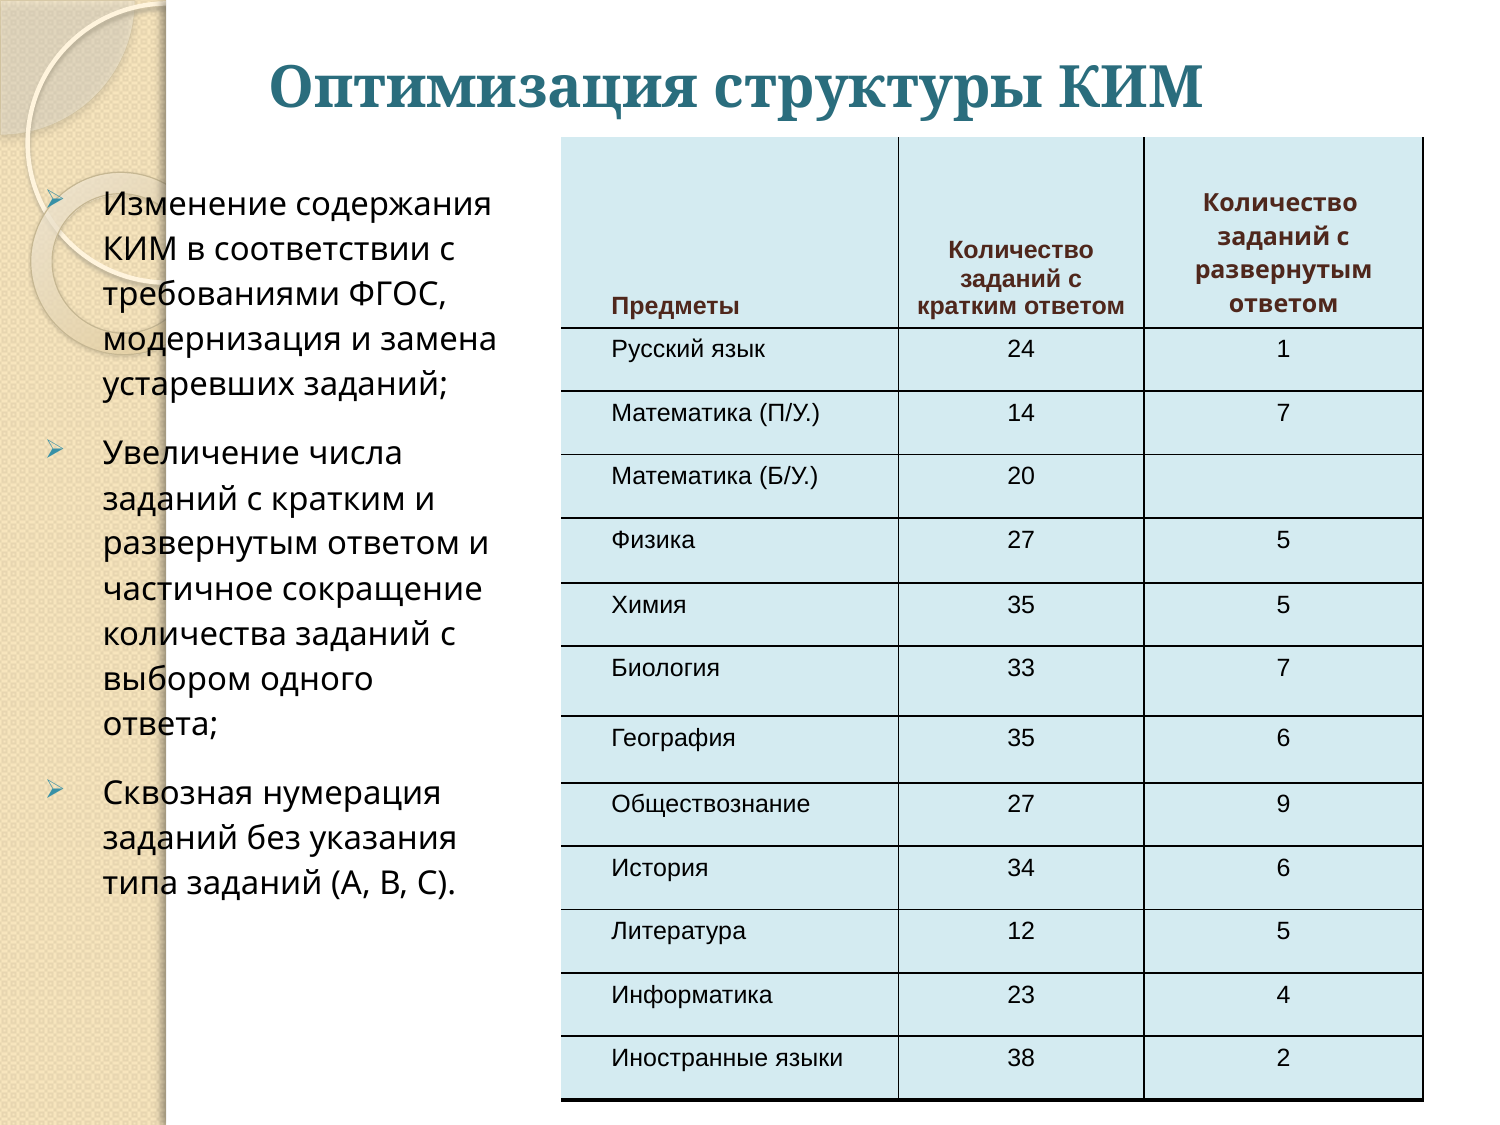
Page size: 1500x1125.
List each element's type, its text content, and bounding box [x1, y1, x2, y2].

table_cell 23 [899, 974, 1143, 1035]
table_cell 24 [899, 329, 1143, 390]
table_cell 35 [899, 584, 1143, 645]
table_cell Химия [561, 584, 898, 645]
text_box Оптимизация структуры КИМ [253, 7, 1270, 161]
table_cell Информатика [561, 974, 898, 1035]
table_cell История [561, 847, 898, 909]
table_cell Иностранные языки [561, 1037, 898, 1098]
table_cell 20 [899, 455, 1143, 517]
table_cell Русский язык [561, 329, 898, 390]
table_cell 12 [899, 910, 1143, 972]
table_cell 27 [899, 784, 1143, 845]
table_cell 1 [1145, 329, 1422, 390]
table_cell 4 [1145, 974, 1422, 1035]
table_cell Обществознание [561, 784, 898, 845]
table_cell Математика (П/У.) [561, 392, 898, 454]
table_cell 5 [1145, 584, 1422, 645]
list Изменение содержания КИМ в соответствии с требованиями ФГОС, модернизация и замена устаревших заданий; Увеличение числа заданий с кратким и развернутым ответом и частичное сокращение количества заданий c выбором одного ответа; Сквозная нумерация заданий без указания типа заданий (А, В, С). [29, 172, 514, 953]
table_cell 6 [1145, 717, 1422, 782]
table_cell 33 [899, 647, 1143, 715]
table_header Количество заданий с кратким ответом [899, 161, 1143, 327]
table_cell Математика (Б/У.) [561, 455, 898, 517]
table_cell 5 [1145, 519, 1422, 582]
table_cell Литература [561, 910, 898, 972]
table_cell 7 [1145, 647, 1422, 715]
table_cell 6 [1145, 847, 1422, 909]
table_cell 34 [899, 847, 1143, 909]
table_cell 38 [899, 1037, 1143, 1098]
table_cell Физика [561, 519, 898, 582]
table_header Количество заданий с развернутым ответом [1145, 137, 1422, 327]
table_cell География [561, 717, 898, 782]
table_cell 5 [1145, 910, 1422, 972]
table_cell 2 [1145, 1037, 1422, 1098]
table_cell Биология [561, 647, 898, 715]
table_cell 14 [899, 392, 1143, 454]
table_cell 27 [899, 519, 1143, 582]
table_cell 35 [899, 717, 1143, 782]
table_header Предметы [561, 161, 898, 327]
table_cell 9 [1145, 784, 1422, 845]
table_cell 7 [1145, 392, 1422, 454]
table_cell [1145, 455, 1422, 517]
